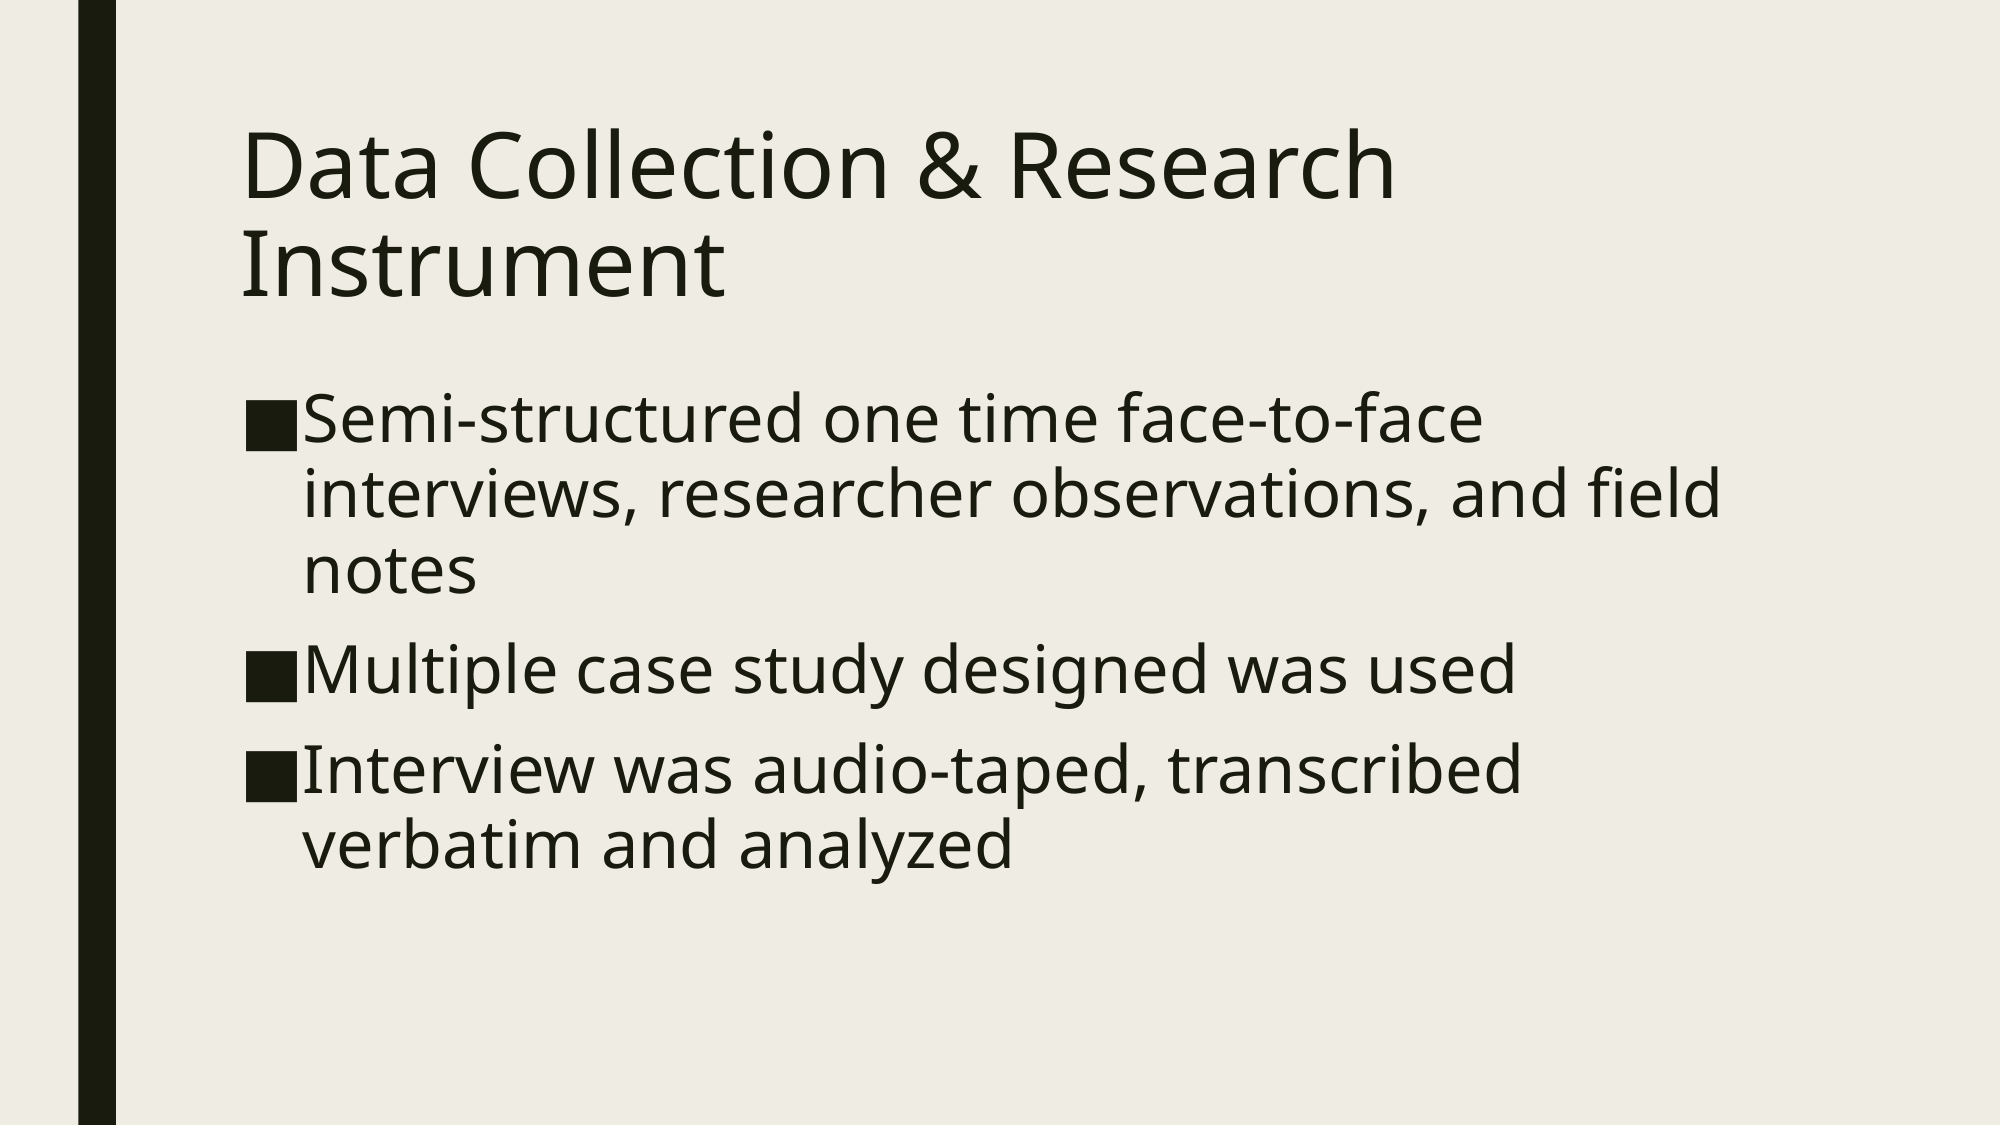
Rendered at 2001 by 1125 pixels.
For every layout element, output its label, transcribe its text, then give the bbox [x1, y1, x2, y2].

list Semi-structured one time face-to-face interviews, researcher observations, and field notes Multiple case study designed was used Interview was audio-taped, transcribed verbatim and analyzed [225, 375, 1800, 963]
title Data Collection & Research Instrument [225, 112, 1800, 357]
